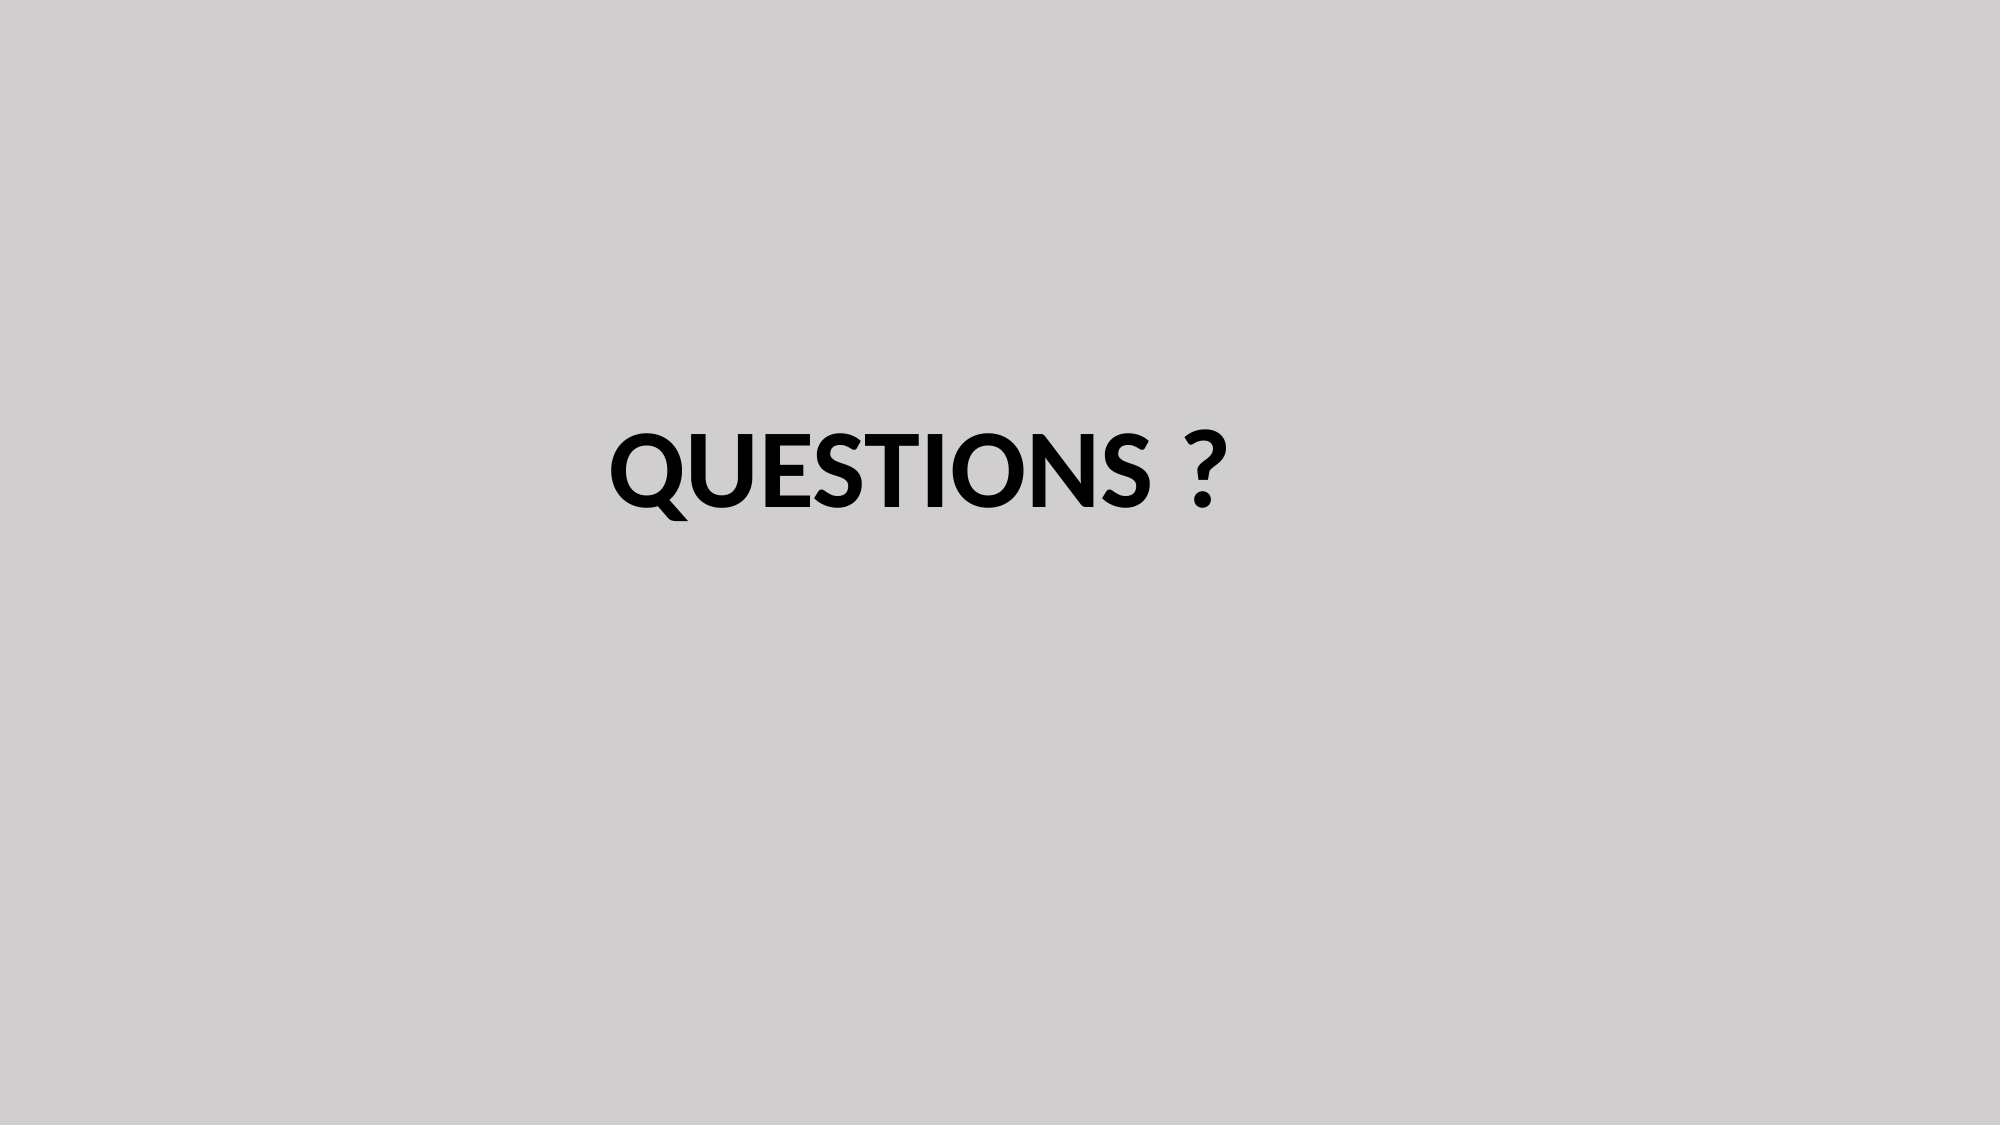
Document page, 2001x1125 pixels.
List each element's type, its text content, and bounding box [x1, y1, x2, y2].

text_box QUESTIONS ? [301, 387, 1540, 538]
